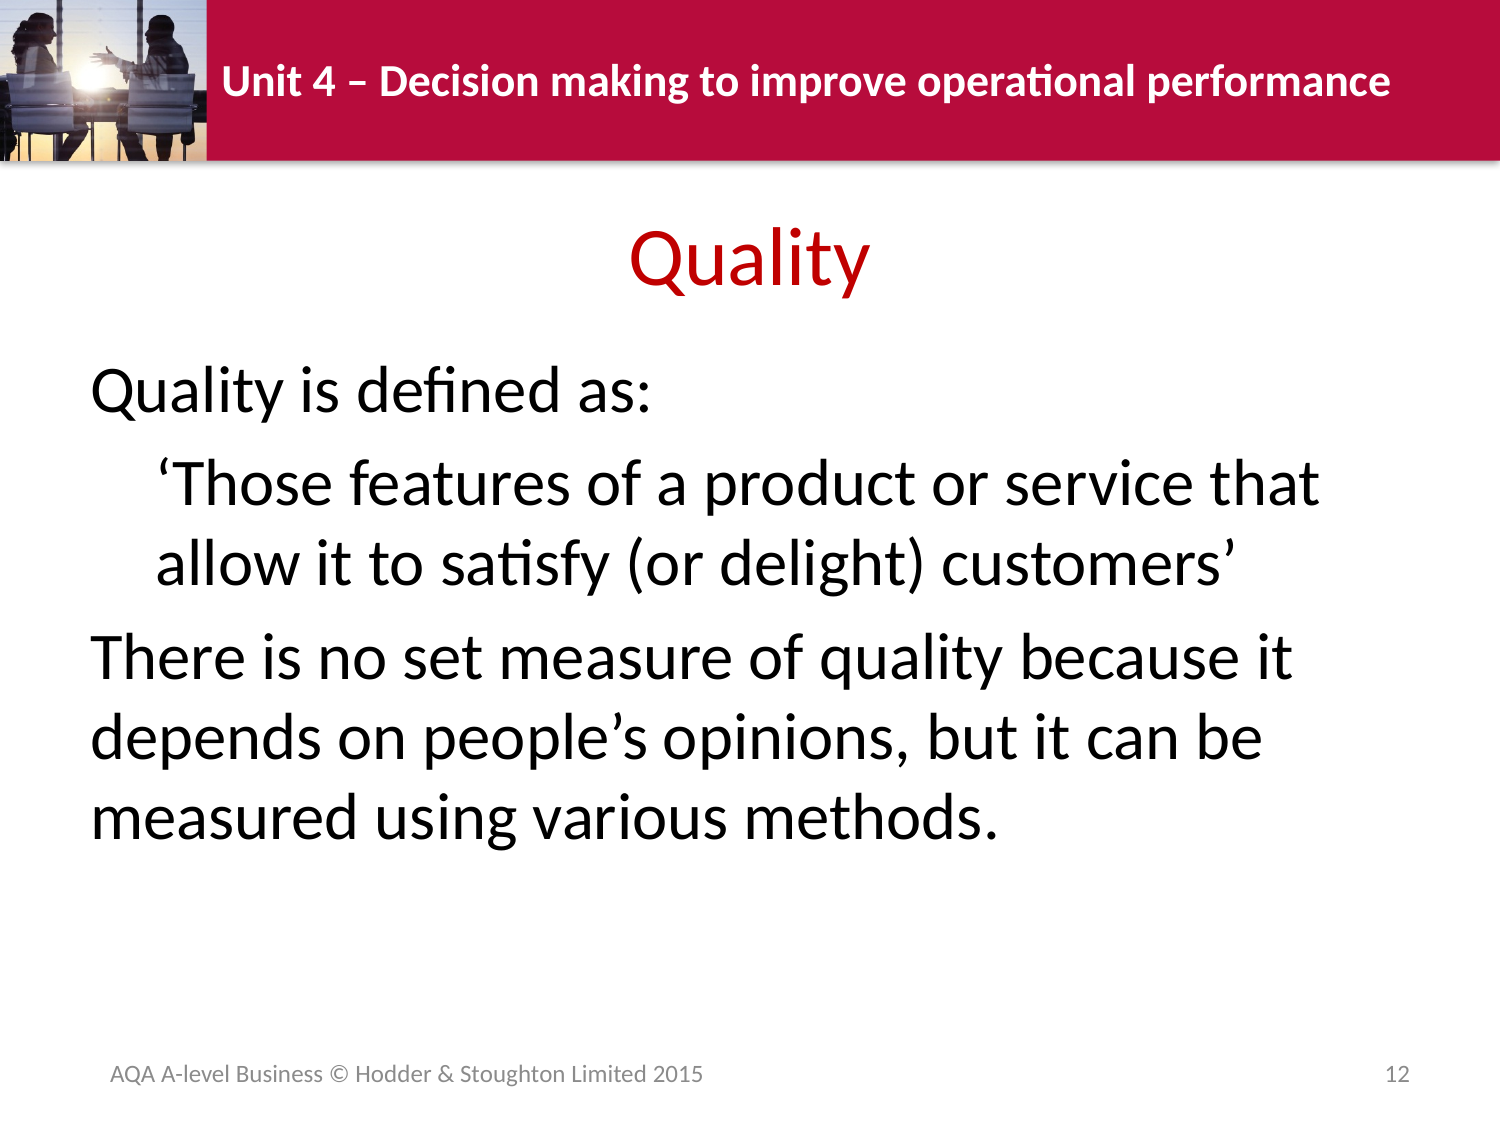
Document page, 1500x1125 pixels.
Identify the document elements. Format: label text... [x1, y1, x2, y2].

list Quality is defined as: ‘Those features of a product or service that allow it to satisfy (or delight) customers’ There is no set measure of quality because it depends on people’s opinions, but it can be measured using various methods. [75, 338, 1425, 1005]
picture [0, 0, 207, 161]
footer AQA A-level Business © Hodder & Stoughton Limited 2015 [76, 1042, 739, 1103]
title Quality [76, 172, 1424, 332]
slide_number 12 [1074, 1042, 1425, 1103]
